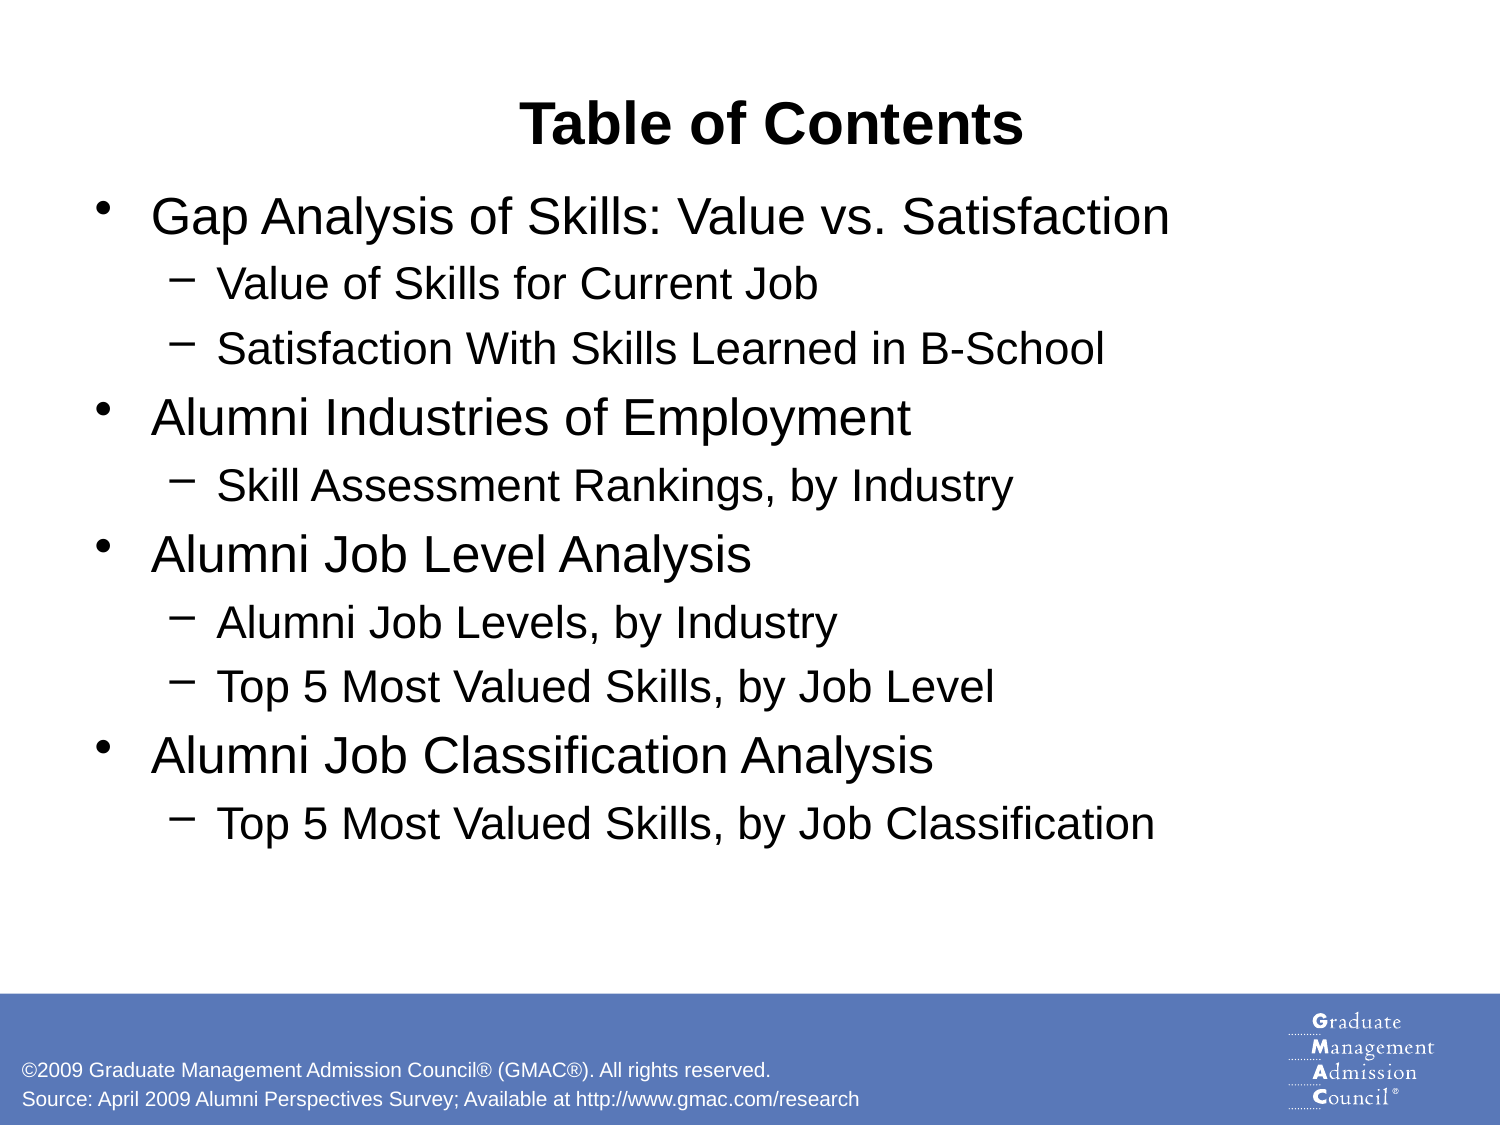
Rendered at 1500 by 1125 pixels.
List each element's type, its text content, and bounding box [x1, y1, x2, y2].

list Gap Analysis of Skills: Value vs. Satisfaction Value of Skills for Current Job Satisfaction With Skills Learned in B-School Alumni Industries of Employment Skill Assessment Rankings, by Industry Alumni Job Level Analysis Alumni Job Levels, by Industry Top 5 Most Valued Skills, by Job Level Alumni Job Classification Analysis Top 5 Most Valued Skills, by Job Classification [79, 174, 1474, 957]
title Table of Contents [77, 76, 1469, 165]
